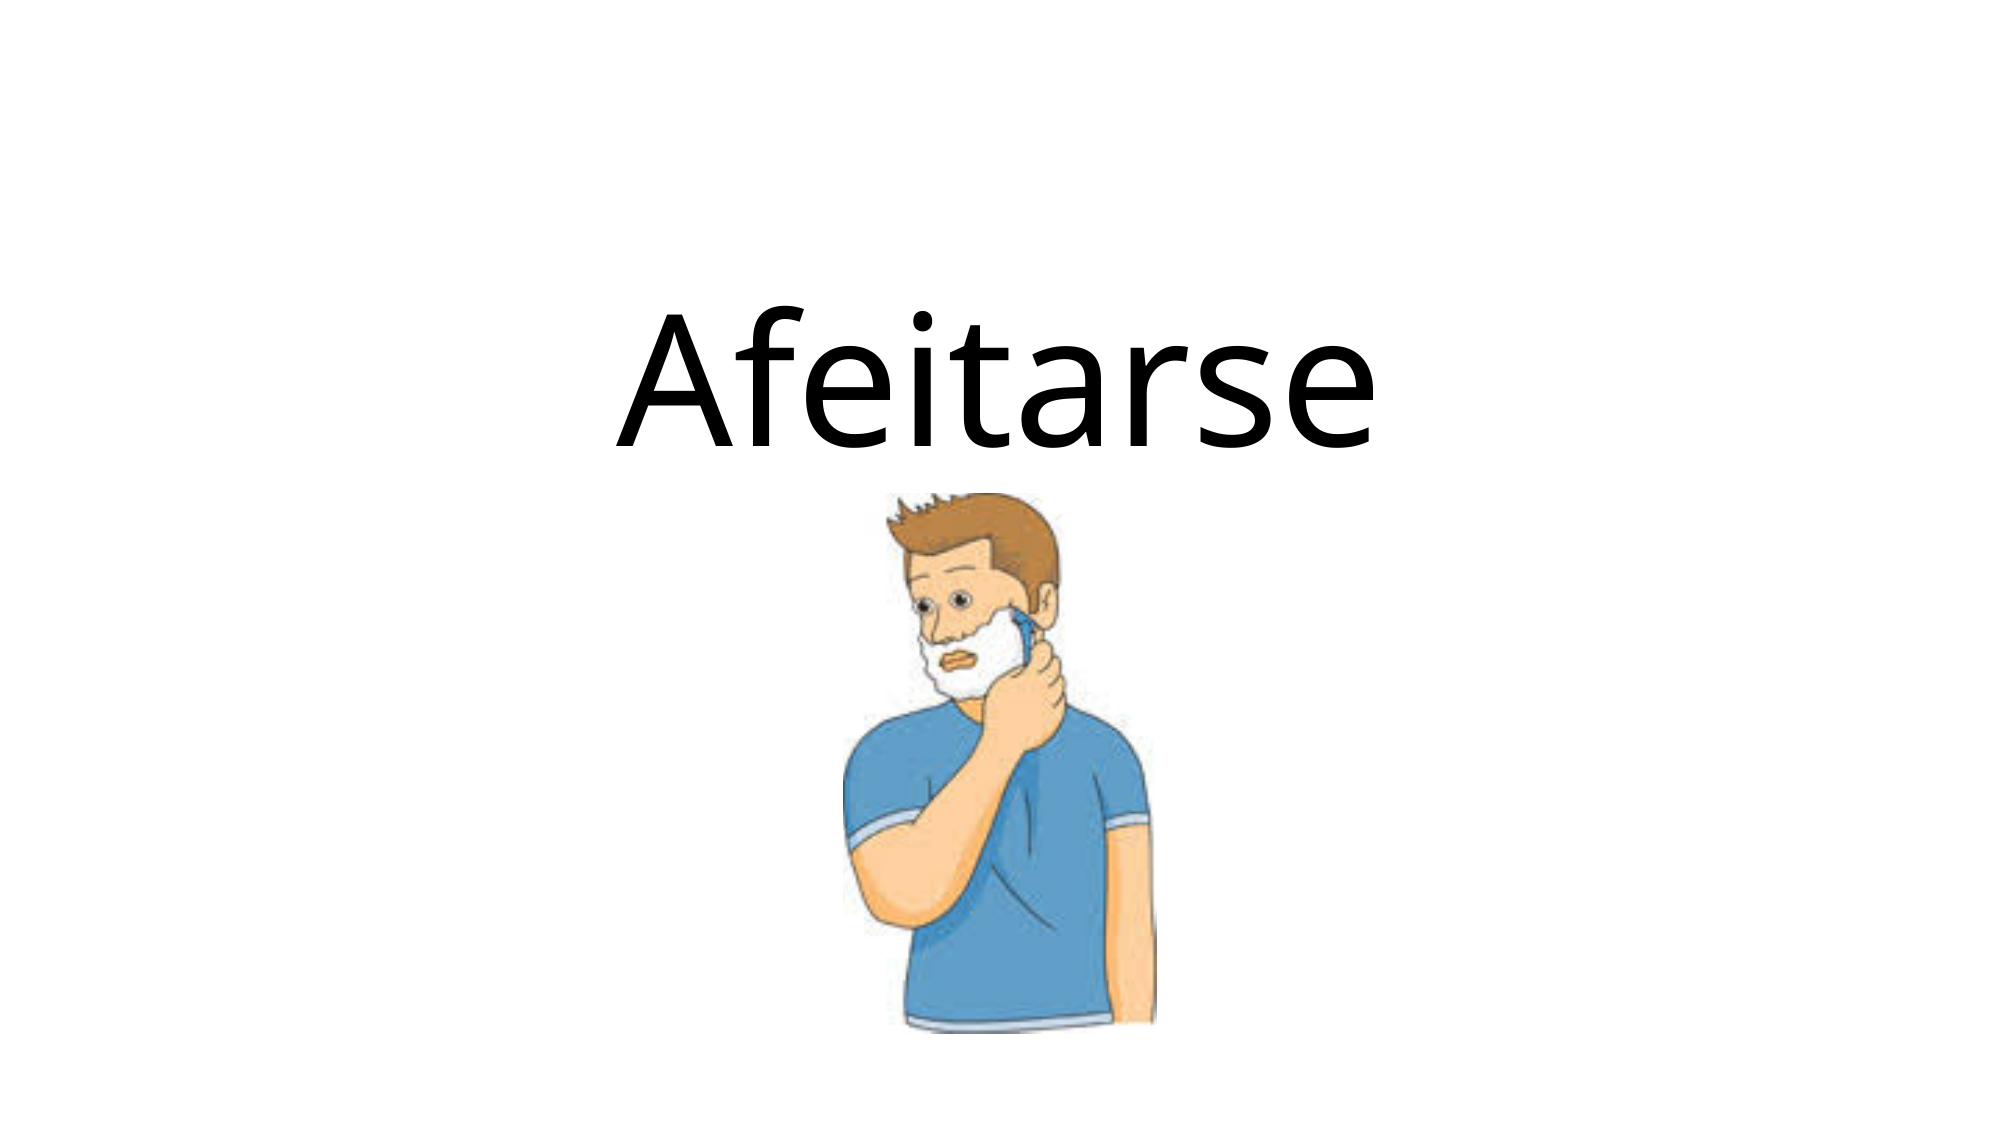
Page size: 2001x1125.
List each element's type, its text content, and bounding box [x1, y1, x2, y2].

title Afeitarse [362, 252, 1638, 494]
picture [843, 493, 1157, 1034]
